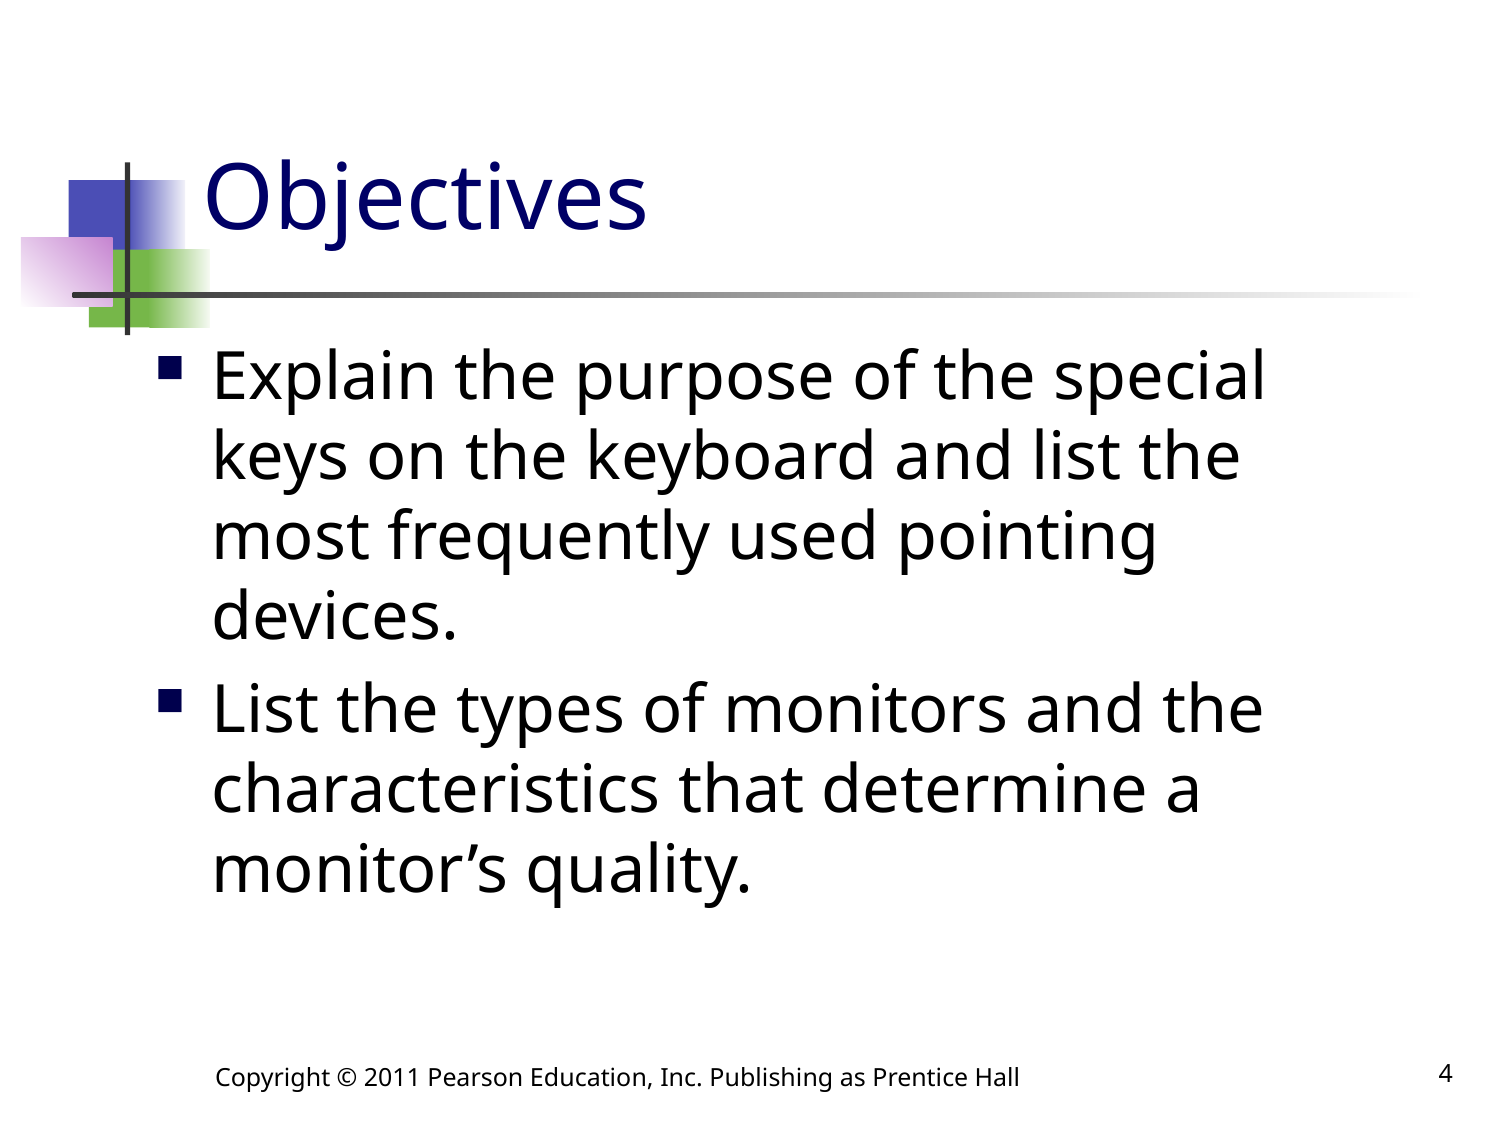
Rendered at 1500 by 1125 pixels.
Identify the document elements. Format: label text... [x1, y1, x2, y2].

footer Copyright © 2011 Pearson Education, Inc. Publishing as Prentice Hall [199, 1023, 1076, 1100]
list Explain the purpose of the special keys on the keyboard and list the most frequently used pointing devices. List the types of monitors and the characteristics that determine a monitor’s quality. [124, 324, 1401, 1020]
title Objectives [187, 72, 1467, 313]
slide_number 4 [1154, 1023, 1468, 1100]
